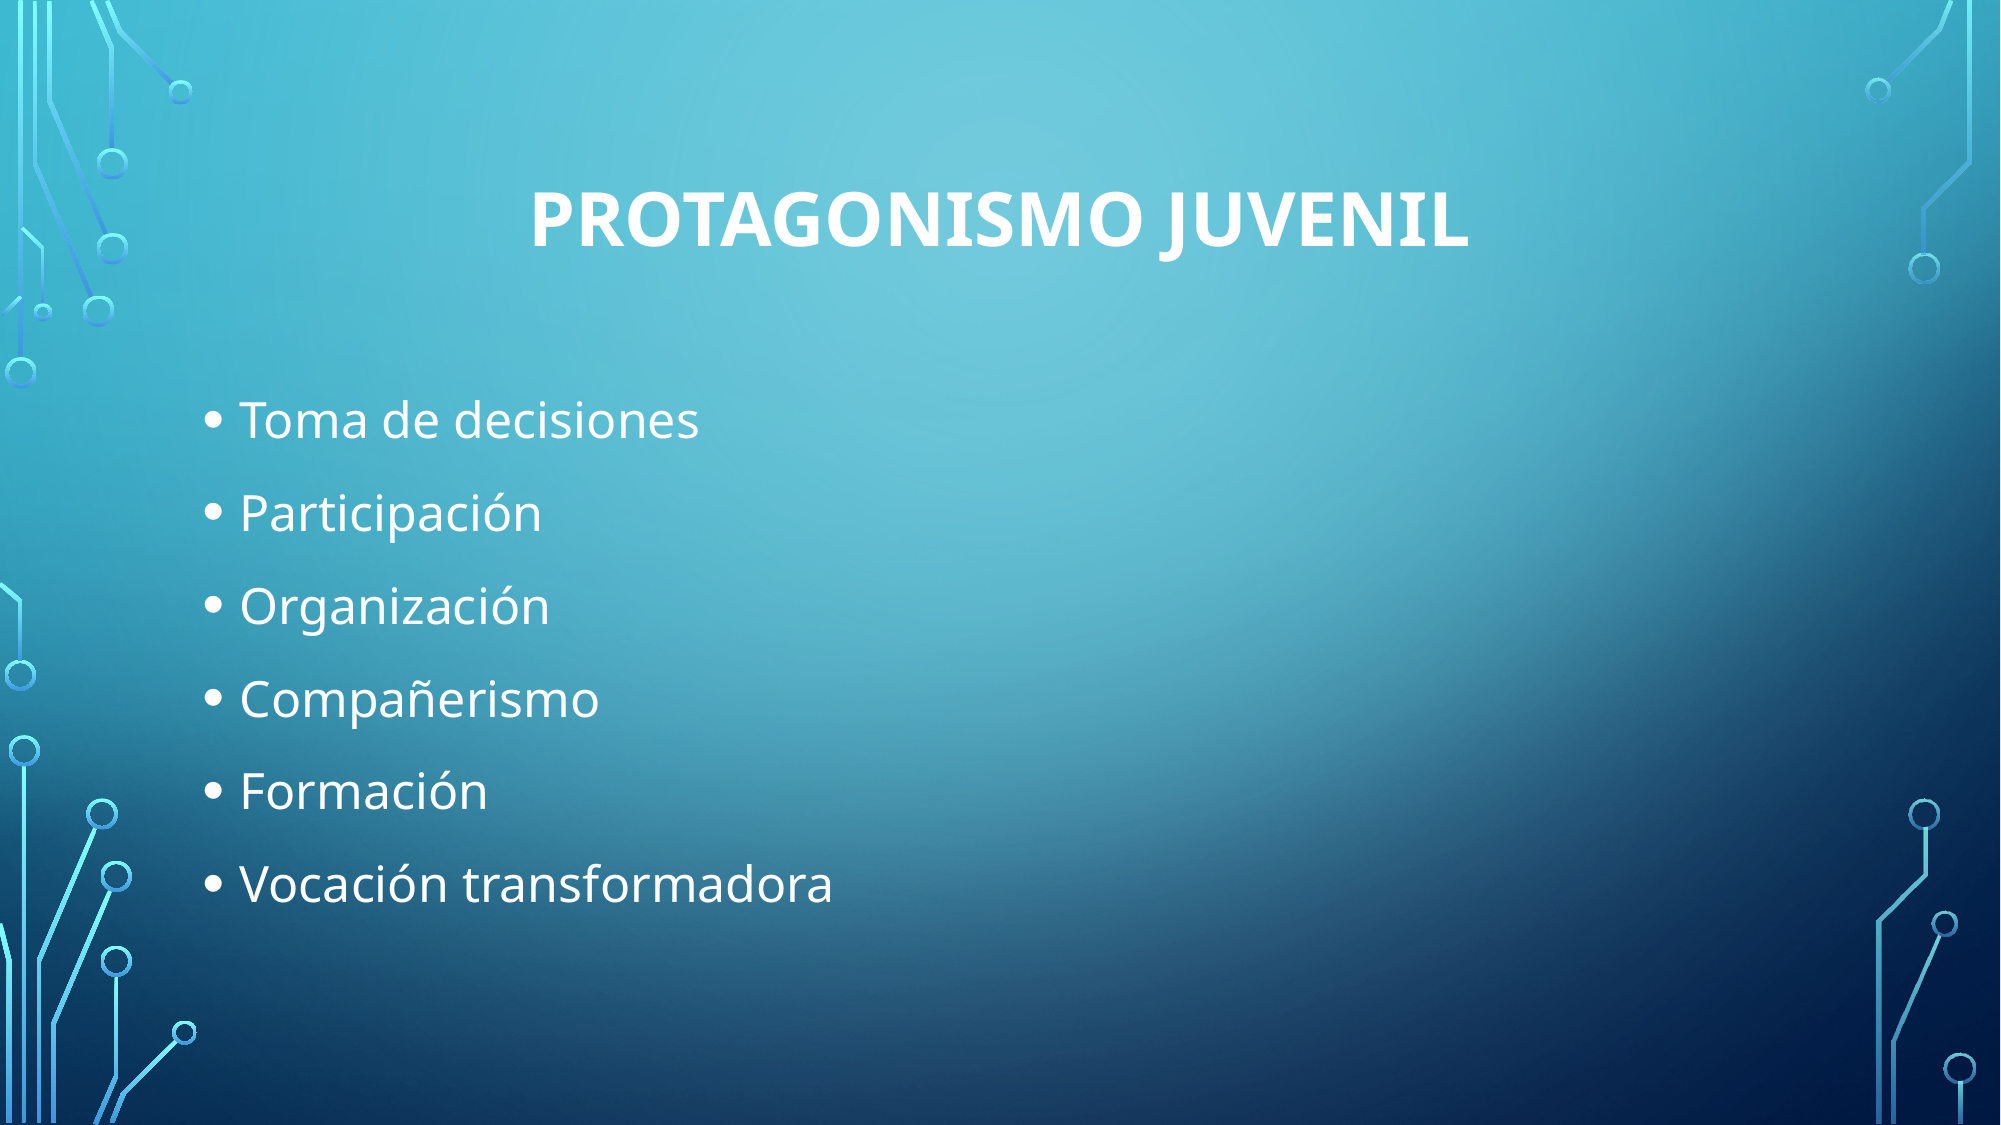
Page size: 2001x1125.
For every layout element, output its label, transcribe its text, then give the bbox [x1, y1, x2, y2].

title Protagonismo juvenil [187, 101, 1813, 344]
list Toma de decisiones Participación Organización Compañerismo Formación Vocación transformadora [187, 369, 1813, 950]
